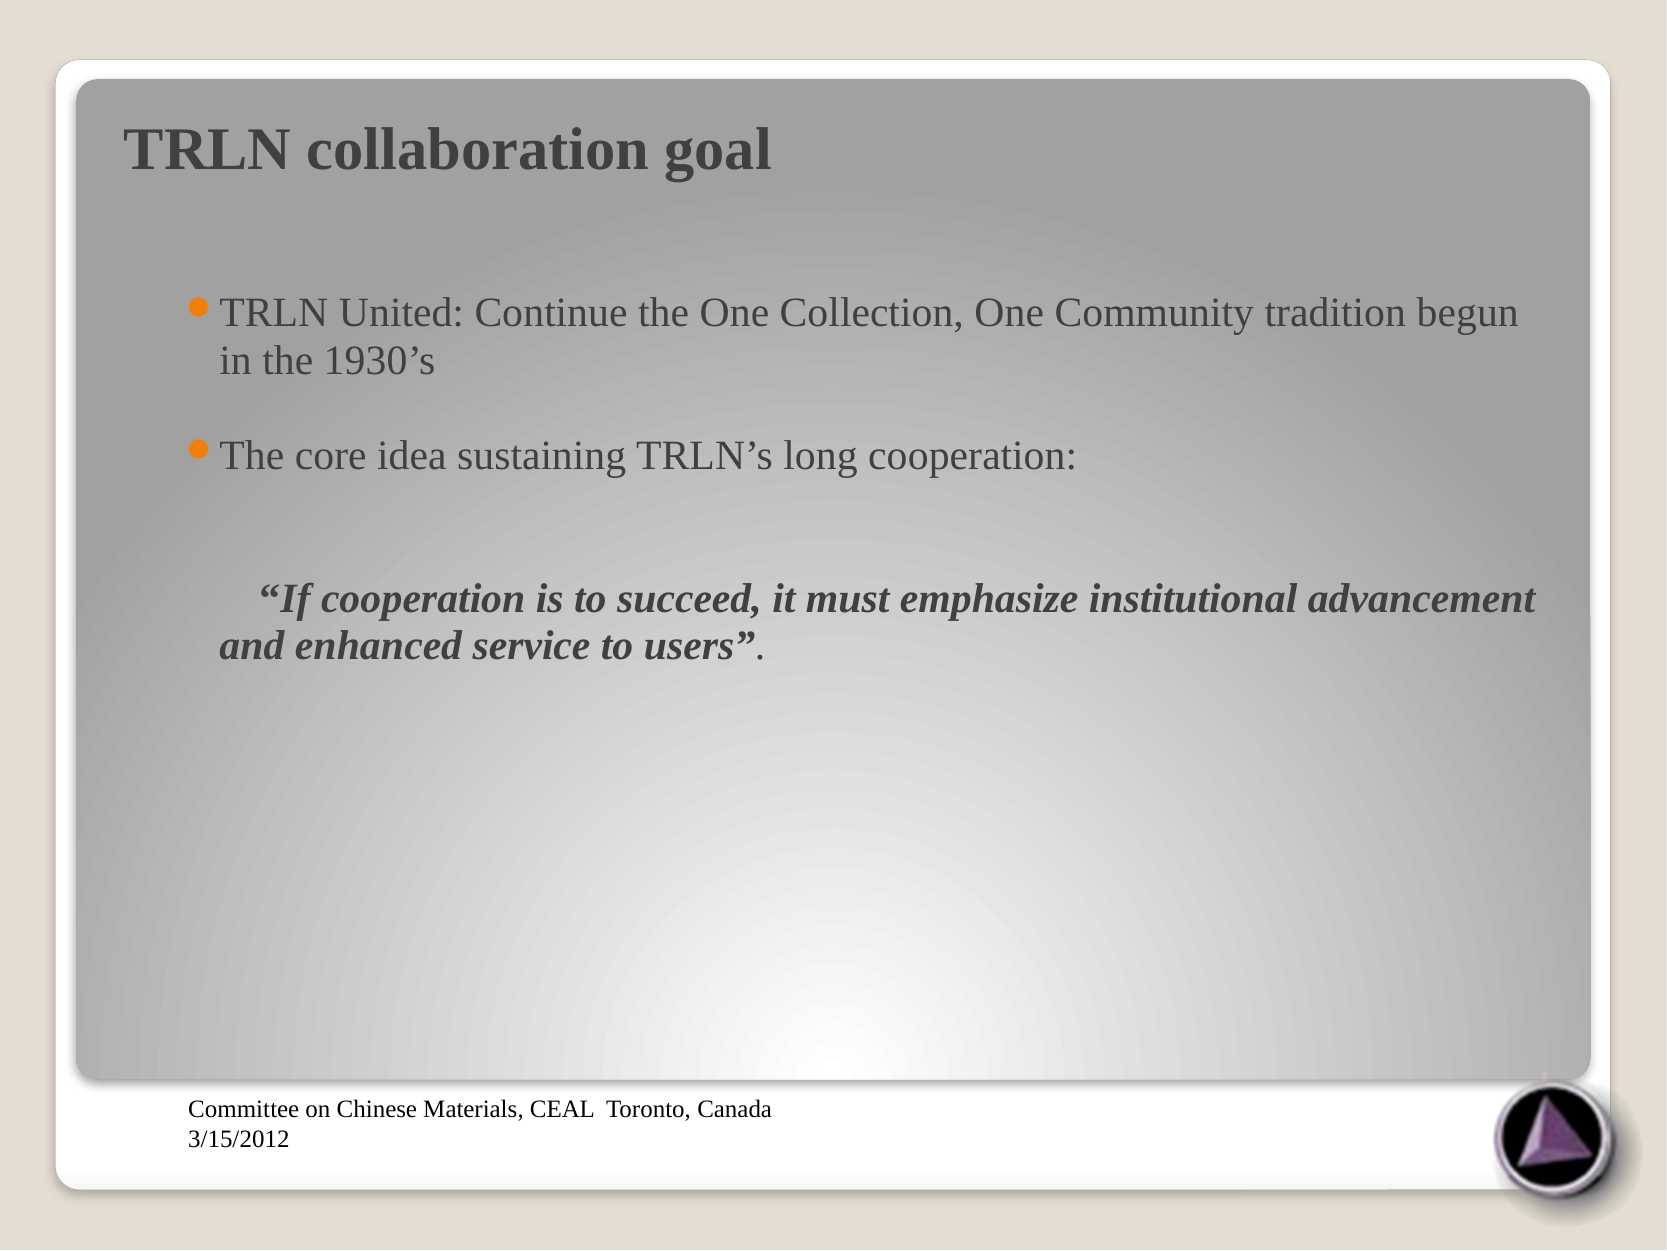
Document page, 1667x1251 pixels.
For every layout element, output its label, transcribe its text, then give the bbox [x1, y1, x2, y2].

list TRLN United: Continue the One Collection, One Community tradition begun in the 1930’s The core idea sustaining TRLN’s long cooperation: “If cooperation is to succeed, it must emphasize institutional advancement and enhanced service to users”. [185, 288, 1556, 1099]
text_box Committee on Chinese Materials, CEAL Toronto, Canada 3/15/2012 [173, 1085, 1182, 1161]
picture [1471, 1057, 1667, 1250]
title TRLN collaboration goal [123, 114, 1624, 199]
